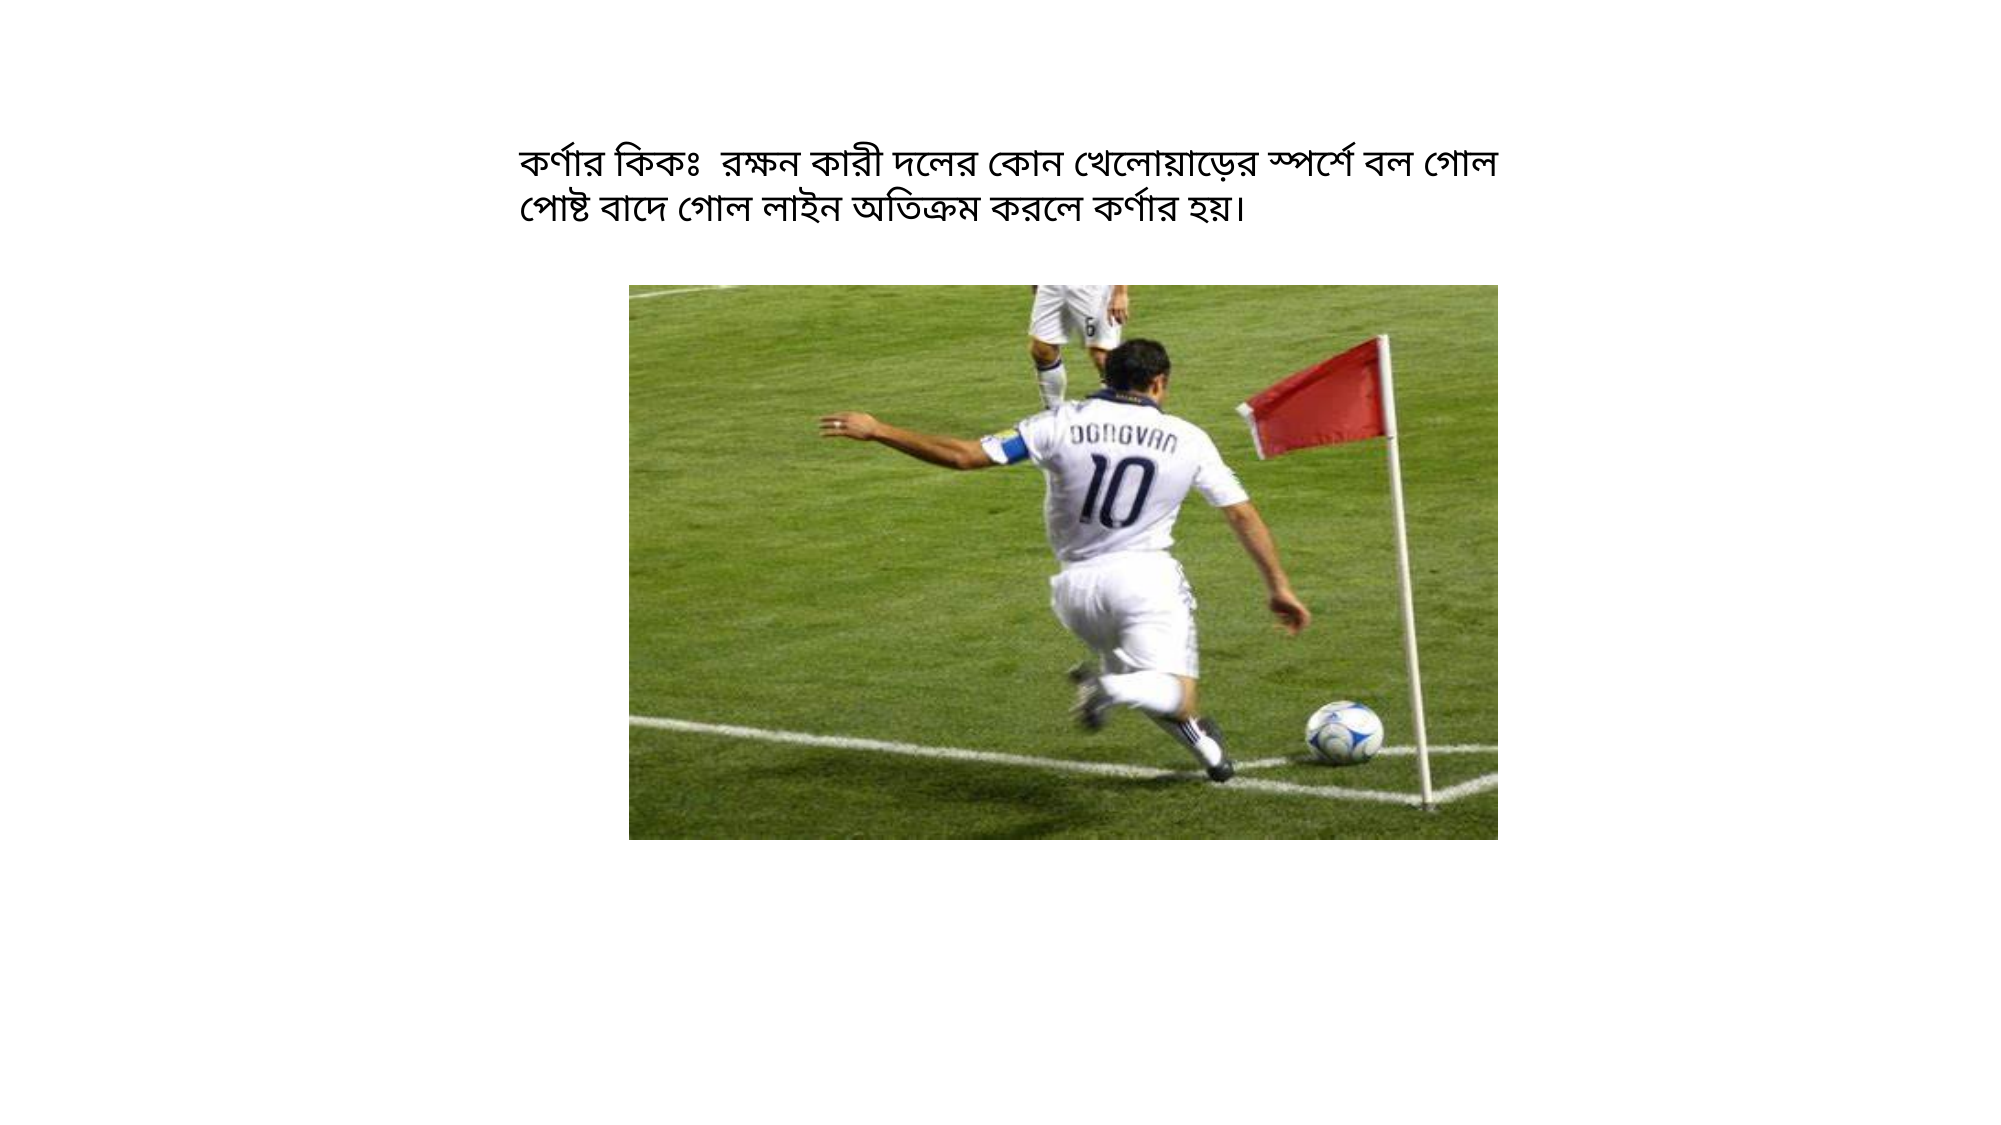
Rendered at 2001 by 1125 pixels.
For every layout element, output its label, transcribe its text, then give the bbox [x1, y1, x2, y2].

text_box কর্ণার কিকঃ রক্ষন কারী দলের কোন খেলোয়াড়ের স্পর্শে বল গোল পোষ্ট বাদে গোল লাইন অতিক্রম করলে কর্ণার হয়। [504, 131, 1525, 237]
picture [629, 285, 1498, 840]
